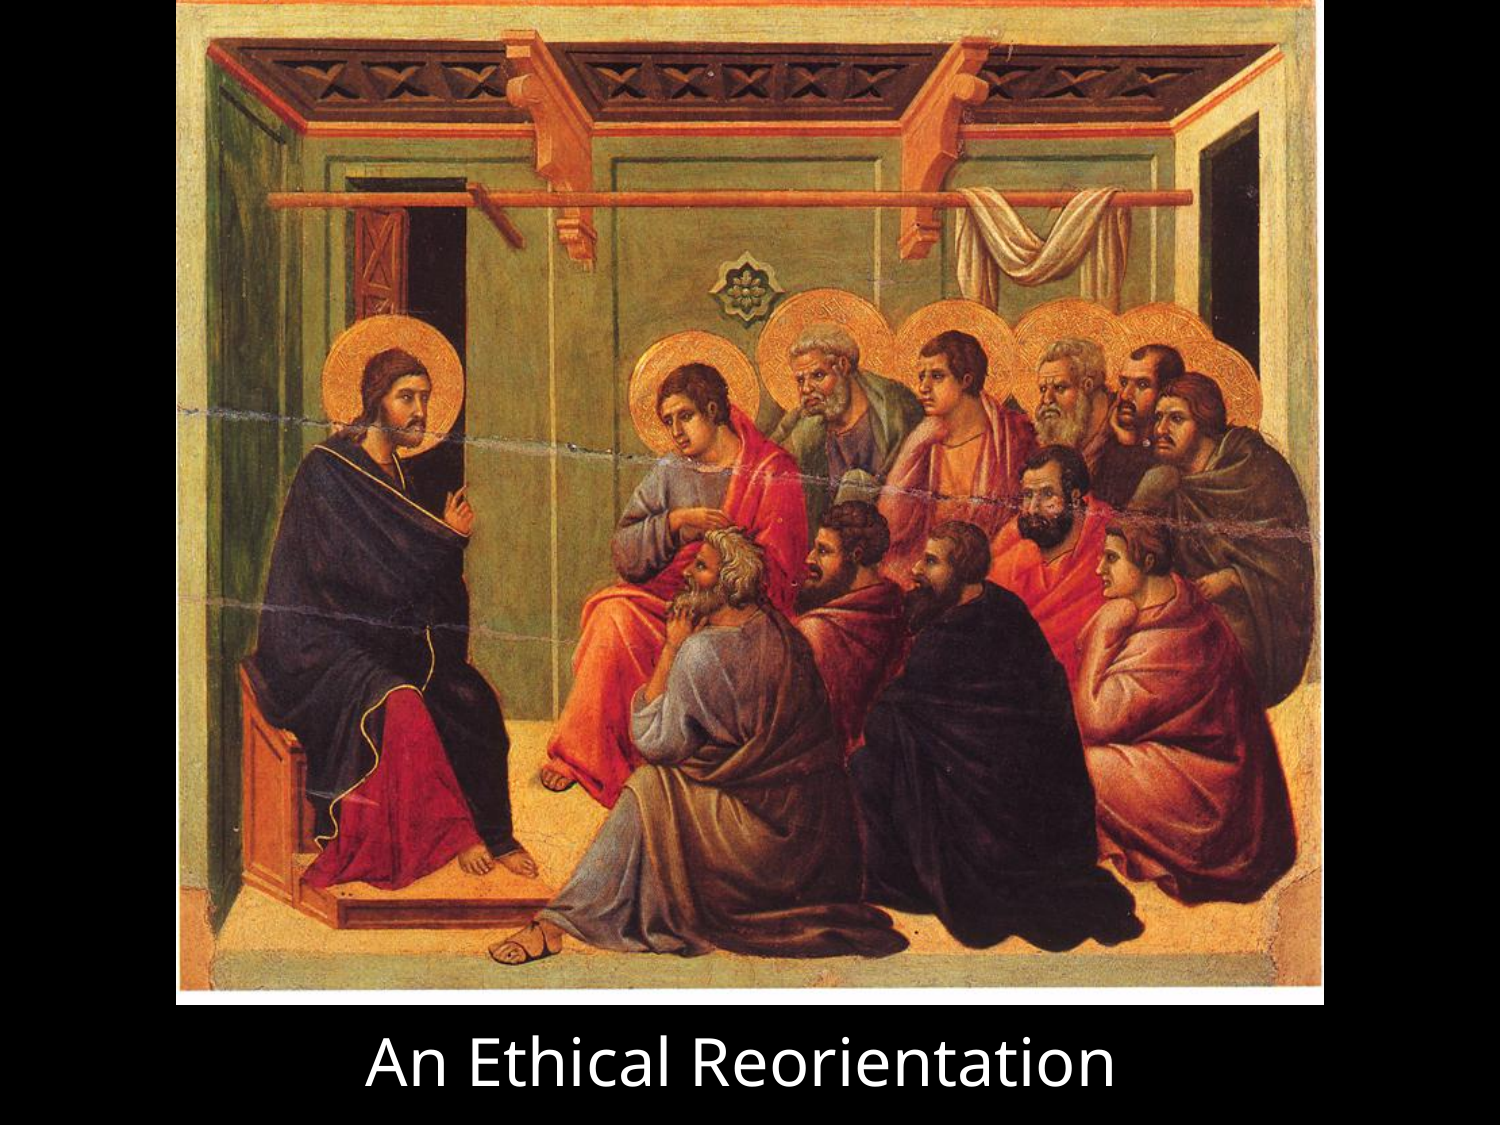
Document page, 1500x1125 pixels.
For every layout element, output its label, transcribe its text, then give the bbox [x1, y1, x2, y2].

picture [176, 0, 1324, 1006]
subtitle An Ethical Reorientation [1, 1012, 1500, 1125]
